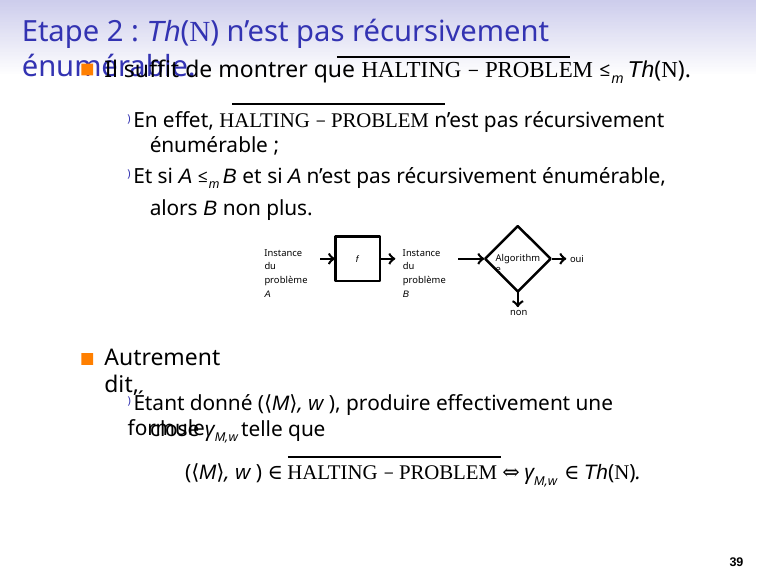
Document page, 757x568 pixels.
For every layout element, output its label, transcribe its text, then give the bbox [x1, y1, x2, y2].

text_box [81, 353, 94, 365]
text_box [335, 236, 380, 251]
text_box ) Étant donné (⟨M⟩, w ), produire effectivement une formule [121, 387, 683, 440]
text_box [494, 226, 541, 249]
title Etape 2 : Th(N) n’est pas récursivement énumérable. [19, 9, 728, 108]
text_box Il suffit de montrer que HALTING − PROBLEM ≤m Th(N). ) En effet, HALTING − PROBLEM n’est pas récursivement énumérable ; ) Et si A ≤m B et si A n’est pas récursivement énumérable, alors B non plus. [91, 50, 696, 220]
text_box Autrement dit, [102, 340, 248, 397]
text_box Instance du problème A [262, 242, 315, 300]
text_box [80, 56, 571, 76]
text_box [458, 253, 566, 307]
text_box close γM,w telle que (⟨M⟩, w ) ∈ HALTING − PROBLEM ⇔ γM,w ∈ Th(N). [143, 398, 669, 488]
picture [0, 0, 756, 74]
text_box oui [567, 250, 585, 264]
text_box [335, 273, 380, 281]
text_box 39 [727, 552, 746, 568]
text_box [319, 253, 395, 265]
text_box Instance du problème B [400, 242, 454, 300]
